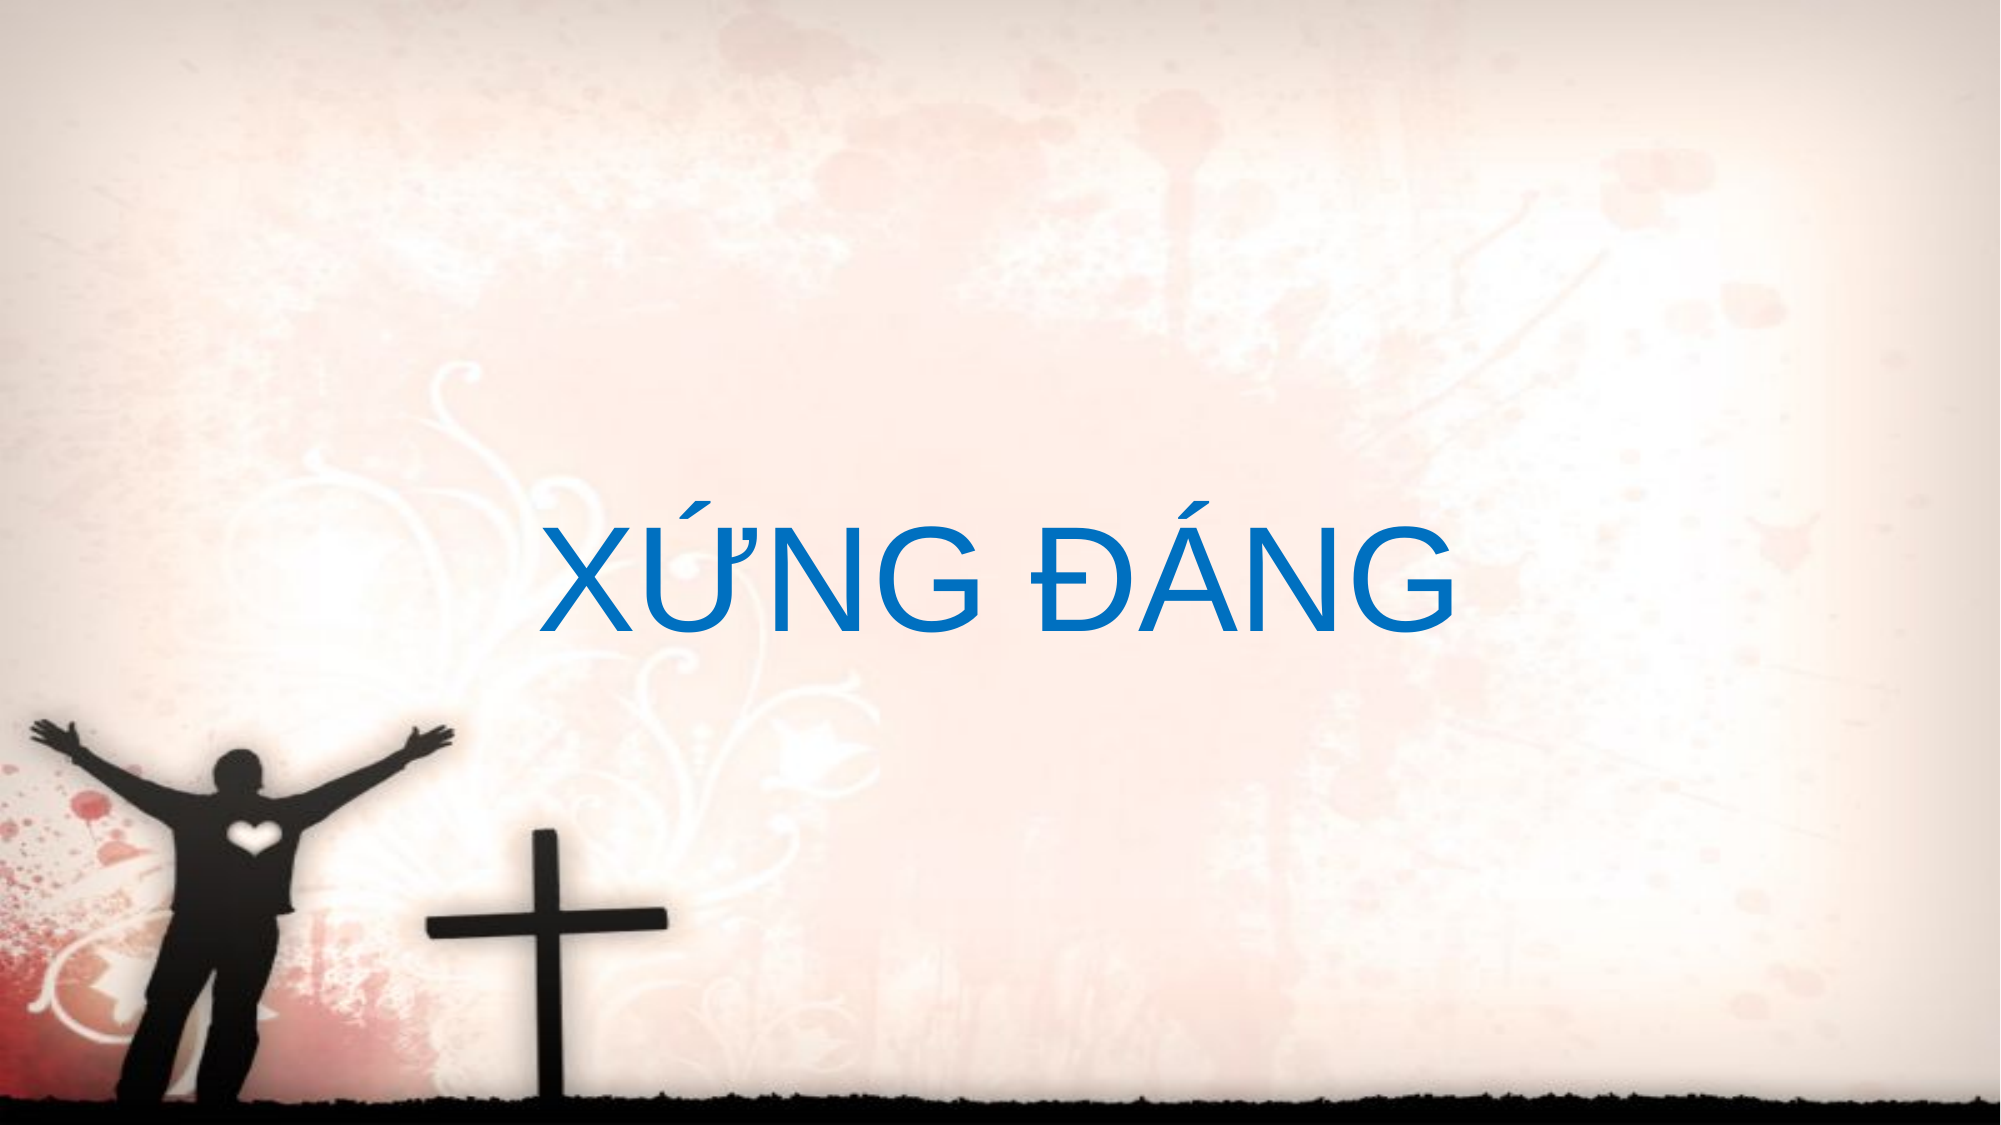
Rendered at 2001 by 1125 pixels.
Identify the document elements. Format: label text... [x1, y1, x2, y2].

list XỨNG ĐÁNG [0, 0, 2000, 1125]
